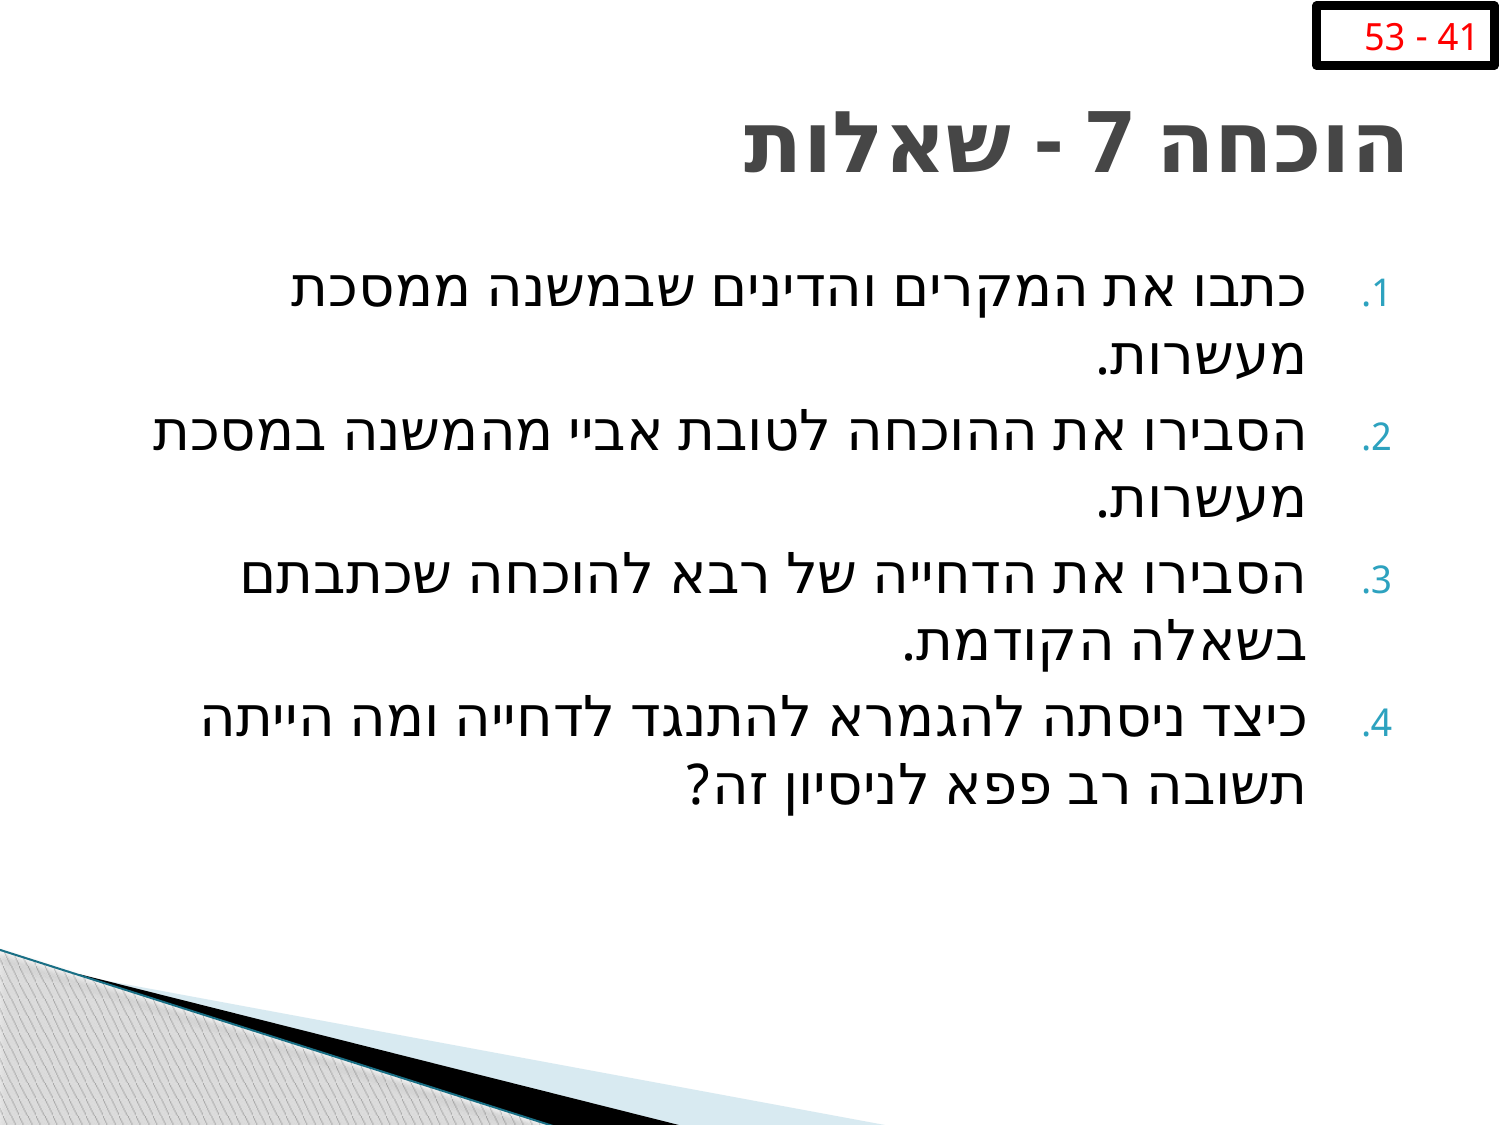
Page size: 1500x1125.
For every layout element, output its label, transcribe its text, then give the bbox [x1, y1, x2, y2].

title הוכחה 7 - שאלות [75, 45, 1425, 233]
list כתבו את המקרים והדינים שבמשנה ממסכת מעשרות. הסבירו את ההוכחה לטובת אביי מהמשנה במסכת מעשרות. הסבירו את הדחייה של רבא להוכחה שכתבתם בשאלה הקודמת. כיצד ניסתה להגמרא להתנגד לדחייה ומה הייתה תשובה רב פפא לניסיון זה? [75, 243, 1425, 986]
text_box 41 - 53 [1312, 1, 1499, 70]
